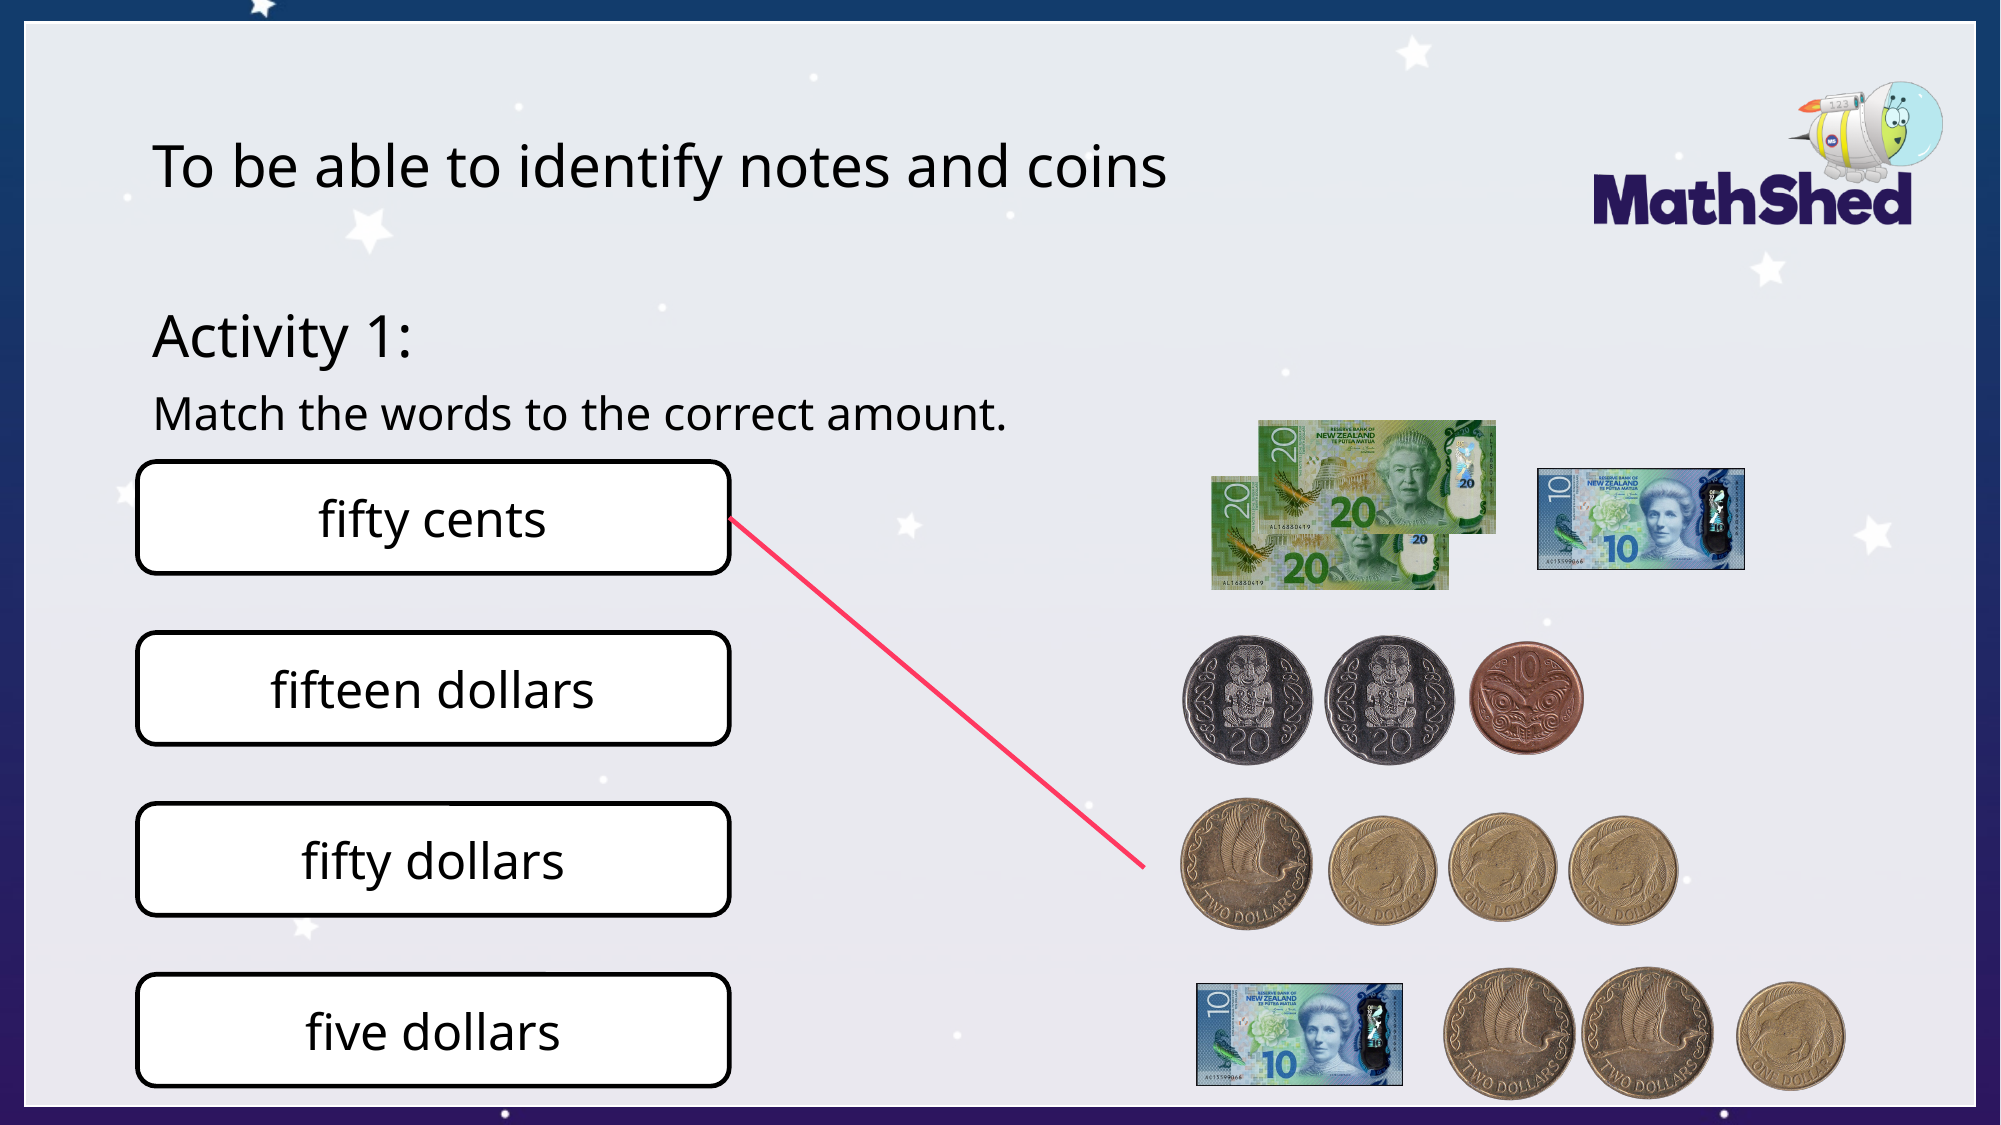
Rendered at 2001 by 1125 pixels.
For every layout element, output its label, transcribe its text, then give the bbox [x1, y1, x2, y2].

list Activity 1: Match the words to the correct amount. [137, 299, 1863, 1014]
text_box [1496, 387, 1648, 540]
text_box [729, 517, 1145, 868]
text_box fifty cents [136, 460, 731, 575]
picture [0, 0, 2001, 1125]
text_box fifteen dollars [136, 631, 729, 746]
text_box fifty dollars [136, 802, 731, 917]
title To be able to identify notes and coins [137, 59, 1578, 278]
text_box five dollars [136, 973, 731, 1088]
